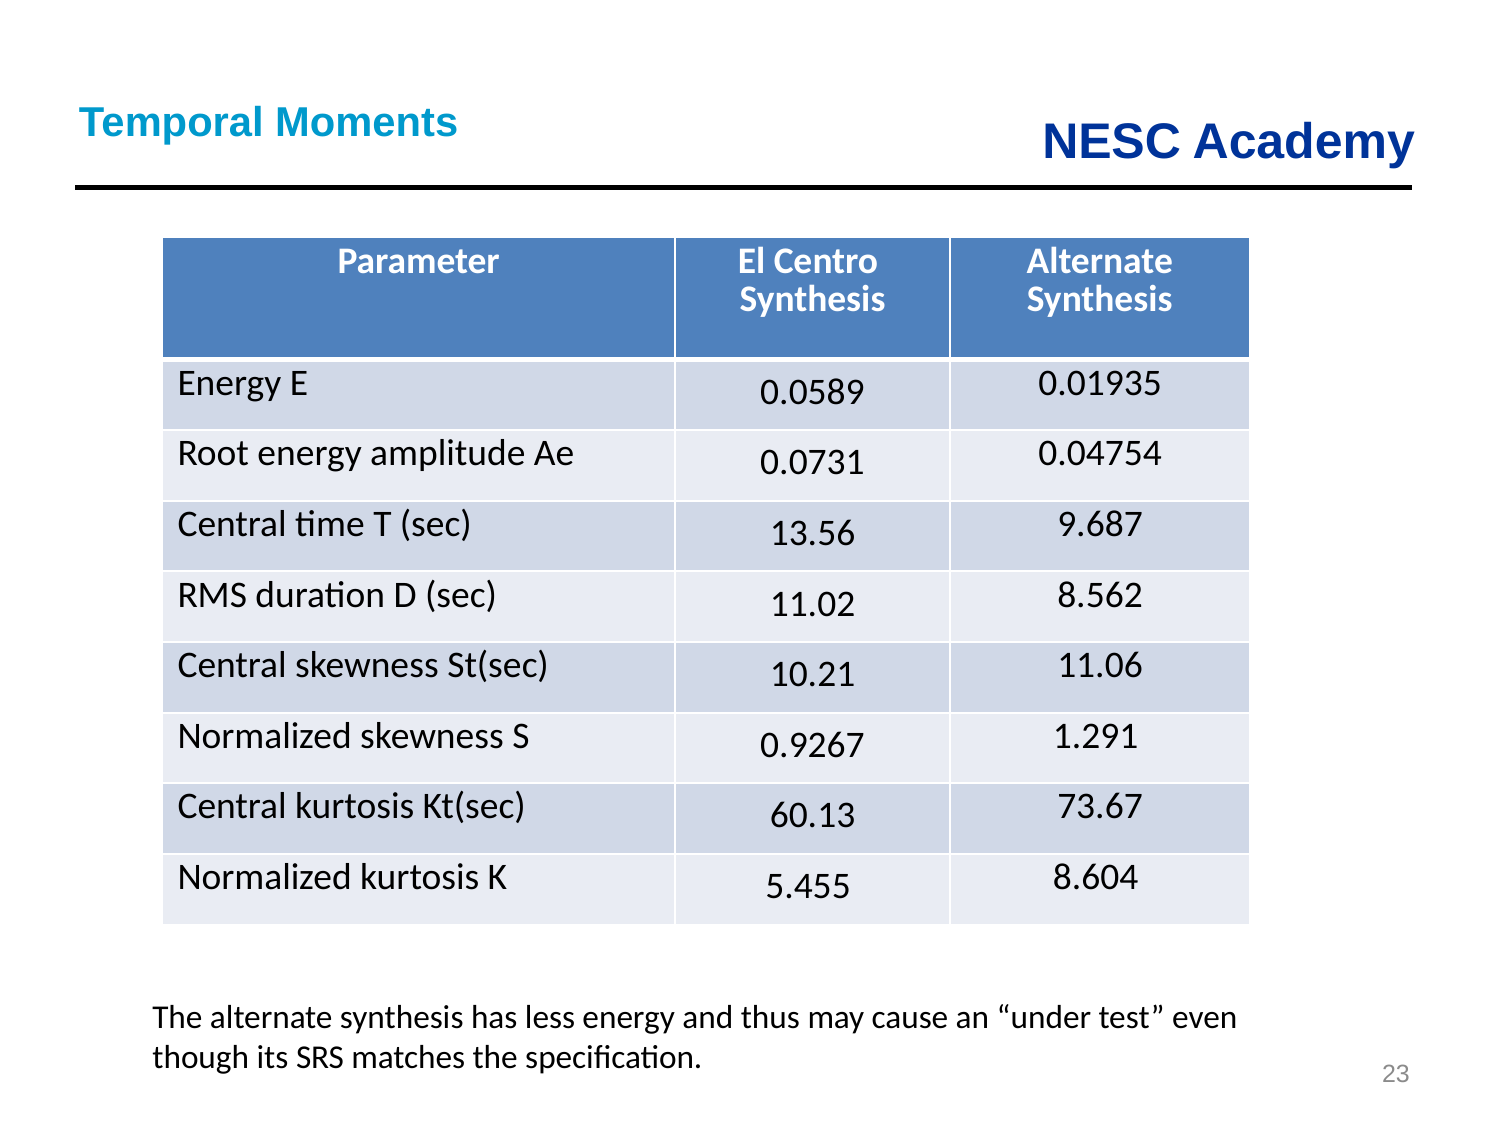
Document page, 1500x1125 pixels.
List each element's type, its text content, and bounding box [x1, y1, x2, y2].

table_header Alternate Synthesis [951, 238, 1249, 357]
table_cell Energy E [163, 362, 674, 429]
table_cell 0.0731 [676, 431, 949, 500]
table_cell 60.13 [676, 784, 949, 853]
table_cell Normalized kurtosis K [163, 855, 674, 924]
table_cell 11.02 [676, 572, 949, 641]
slide_number 23 [1074, 1042, 1425, 1103]
table_cell 0.0589 [676, 362, 949, 429]
table_cell Central kurtosis Kt(sec) [163, 784, 674, 853]
text_box The alternate synthesis has less energy and thus may cause an “under test” even though its SRS matches the specification. [137, 987, 1288, 1083]
table_cell RMS duration D (sec) [163, 572, 674, 641]
table_cell 13.56 [676, 502, 949, 570]
table_cell 1.291 [951, 714, 1249, 782]
table_cell 0.9267 [676, 714, 949, 782]
table_cell 73.67 [951, 784, 1249, 853]
table_cell 0.04754 [951, 431, 1249, 500]
table_cell 10.21 [676, 643, 949, 712]
table_cell 11.06 [951, 643, 1249, 712]
table_header El Centro Synthesis [676, 238, 949, 357]
table_cell Central time T (sec) [163, 502, 674, 570]
table_cell Central skewness St(sec) [163, 643, 674, 712]
table_cell Root energy amplitude Ae [163, 431, 674, 500]
table_cell 0.01935 [951, 362, 1249, 429]
table_cell 8.604 [951, 855, 1249, 924]
table_cell 9.687 [951, 502, 1249, 570]
table_cell 8.562 [951, 572, 1249, 641]
table_cell 5.455 [676, 855, 949, 924]
table_cell Normalized skewness S [163, 714, 674, 782]
text_box Temporal Moments [64, 87, 474, 153]
table_header Parameter [163, 238, 674, 357]
